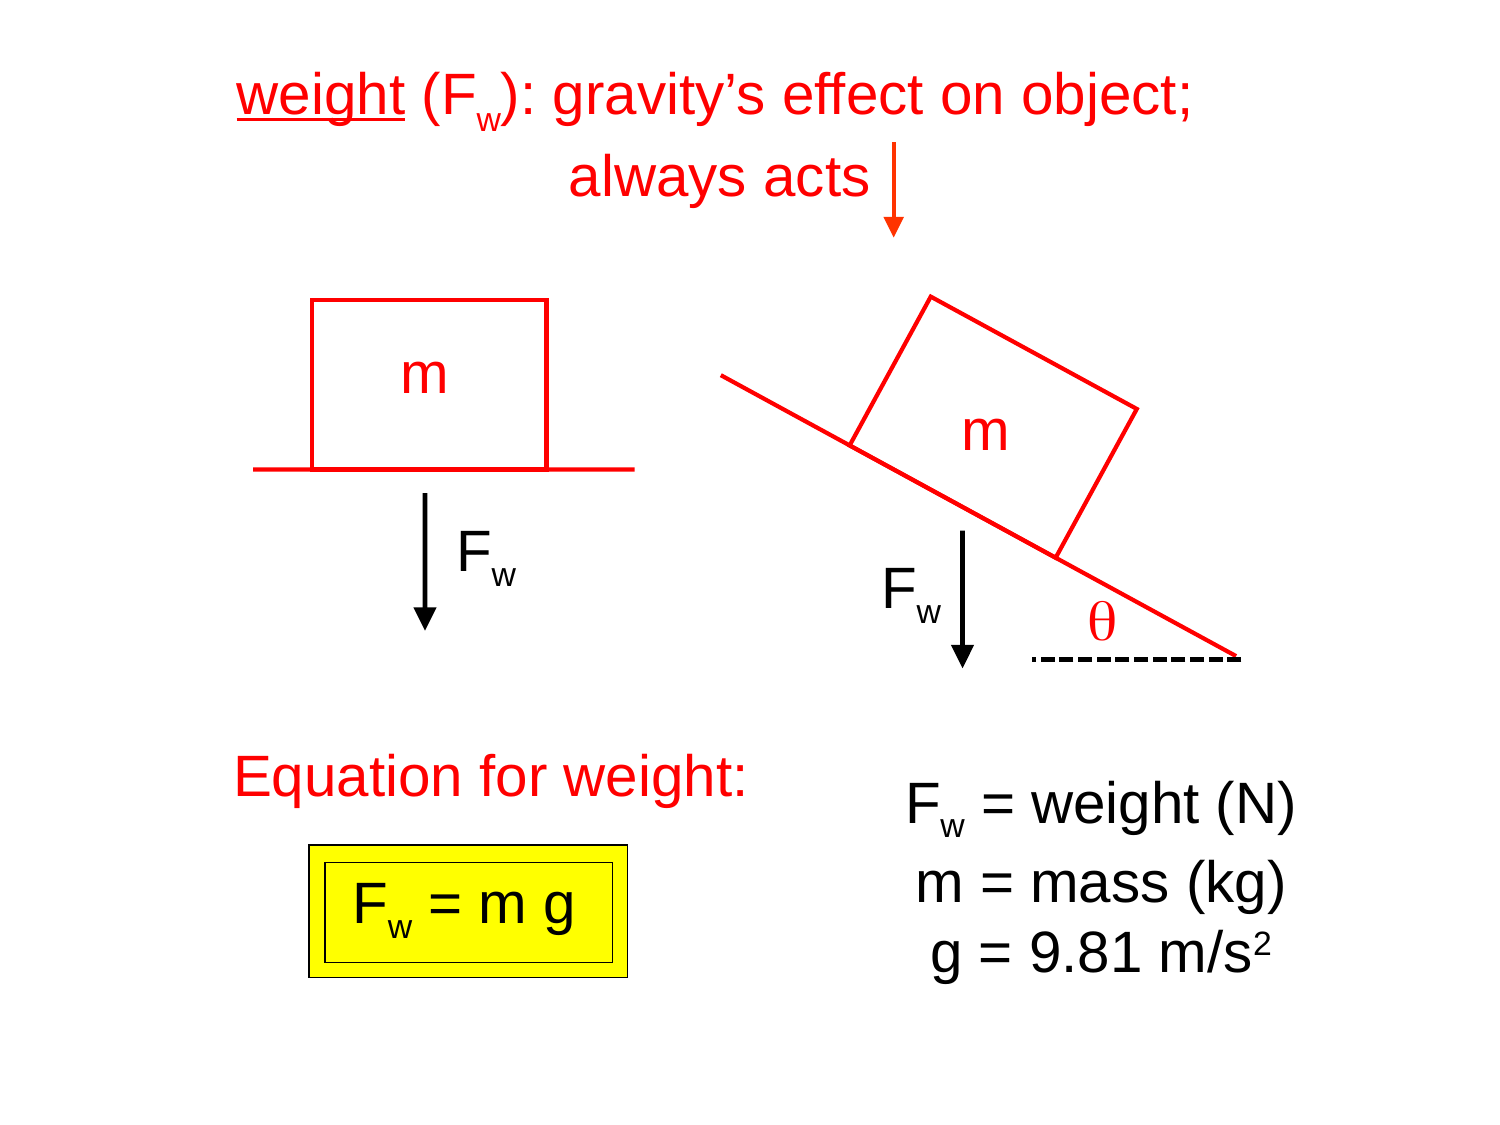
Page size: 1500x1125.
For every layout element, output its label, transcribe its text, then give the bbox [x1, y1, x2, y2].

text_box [424, 492, 548, 631]
text_box Fw = m g [337, 857, 591, 953]
text_box [308, 844, 628, 978]
text_box Fw = weight (N) m = mass (kg) g = 9.81 m/s2 [890, 757, 1313, 992]
text_box Equation for weight: [147, 730, 836, 816]
text_box [324, 862, 613, 963]
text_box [849, 530, 973, 669]
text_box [252, 299, 1313, 689]
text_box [218, 54, 1213, 238]
